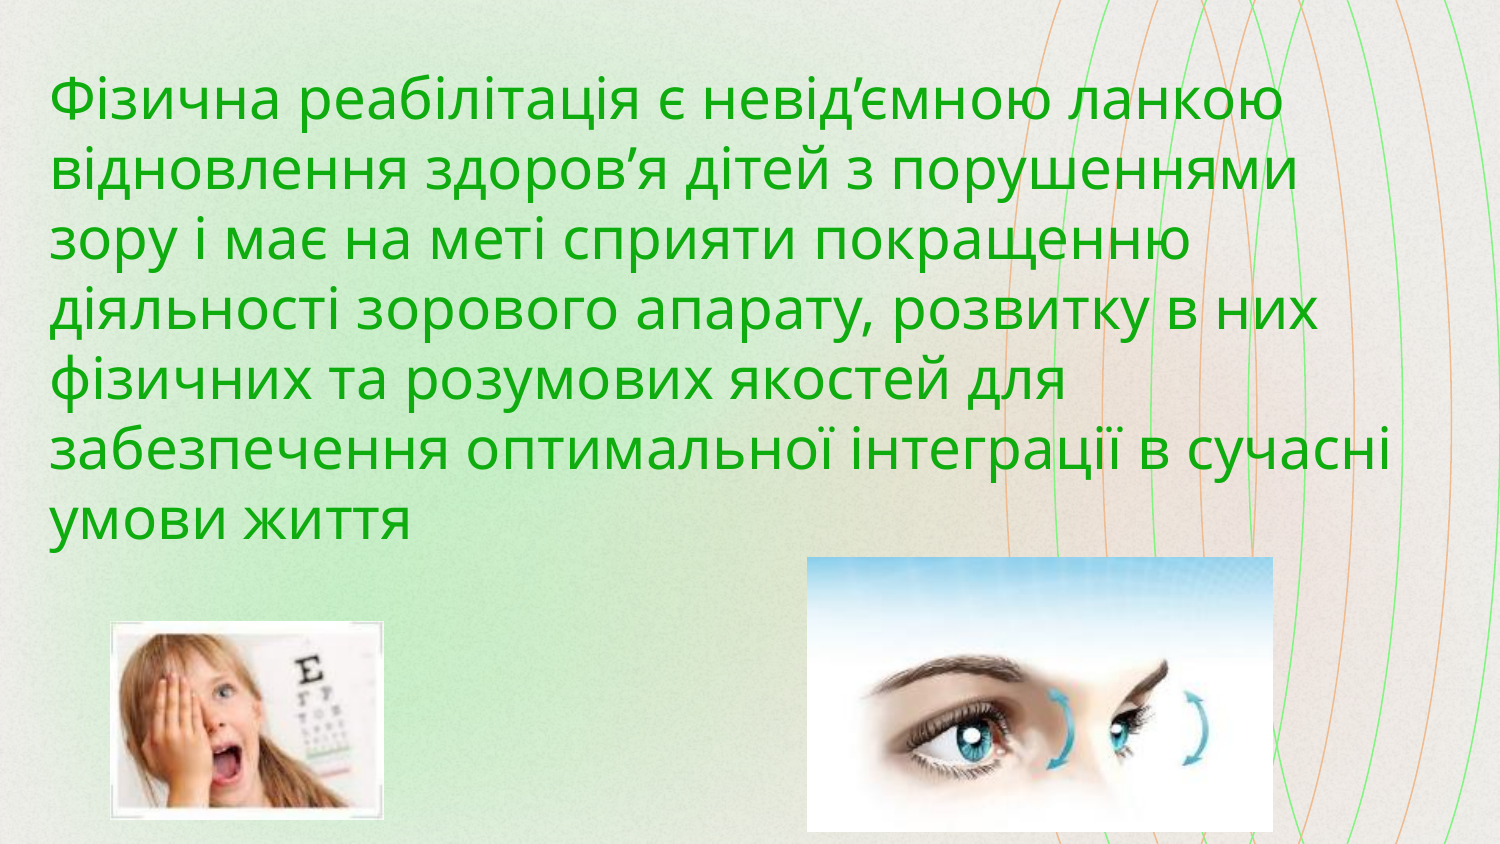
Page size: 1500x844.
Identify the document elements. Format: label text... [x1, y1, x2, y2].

subtitle Фізична реабілітація є невід’ємною ланкою відновлення здоров’я дітей з порушеннями зору і має на меті сприяти покращенню діяльності зорового апарату, розвитку в них фізичних та розумових якостей для забезпечення оптимальної інтеграції в сучасні умови життя [11, 46, 1423, 551]
picture [807, 557, 1274, 832]
picture [110, 621, 384, 820]
